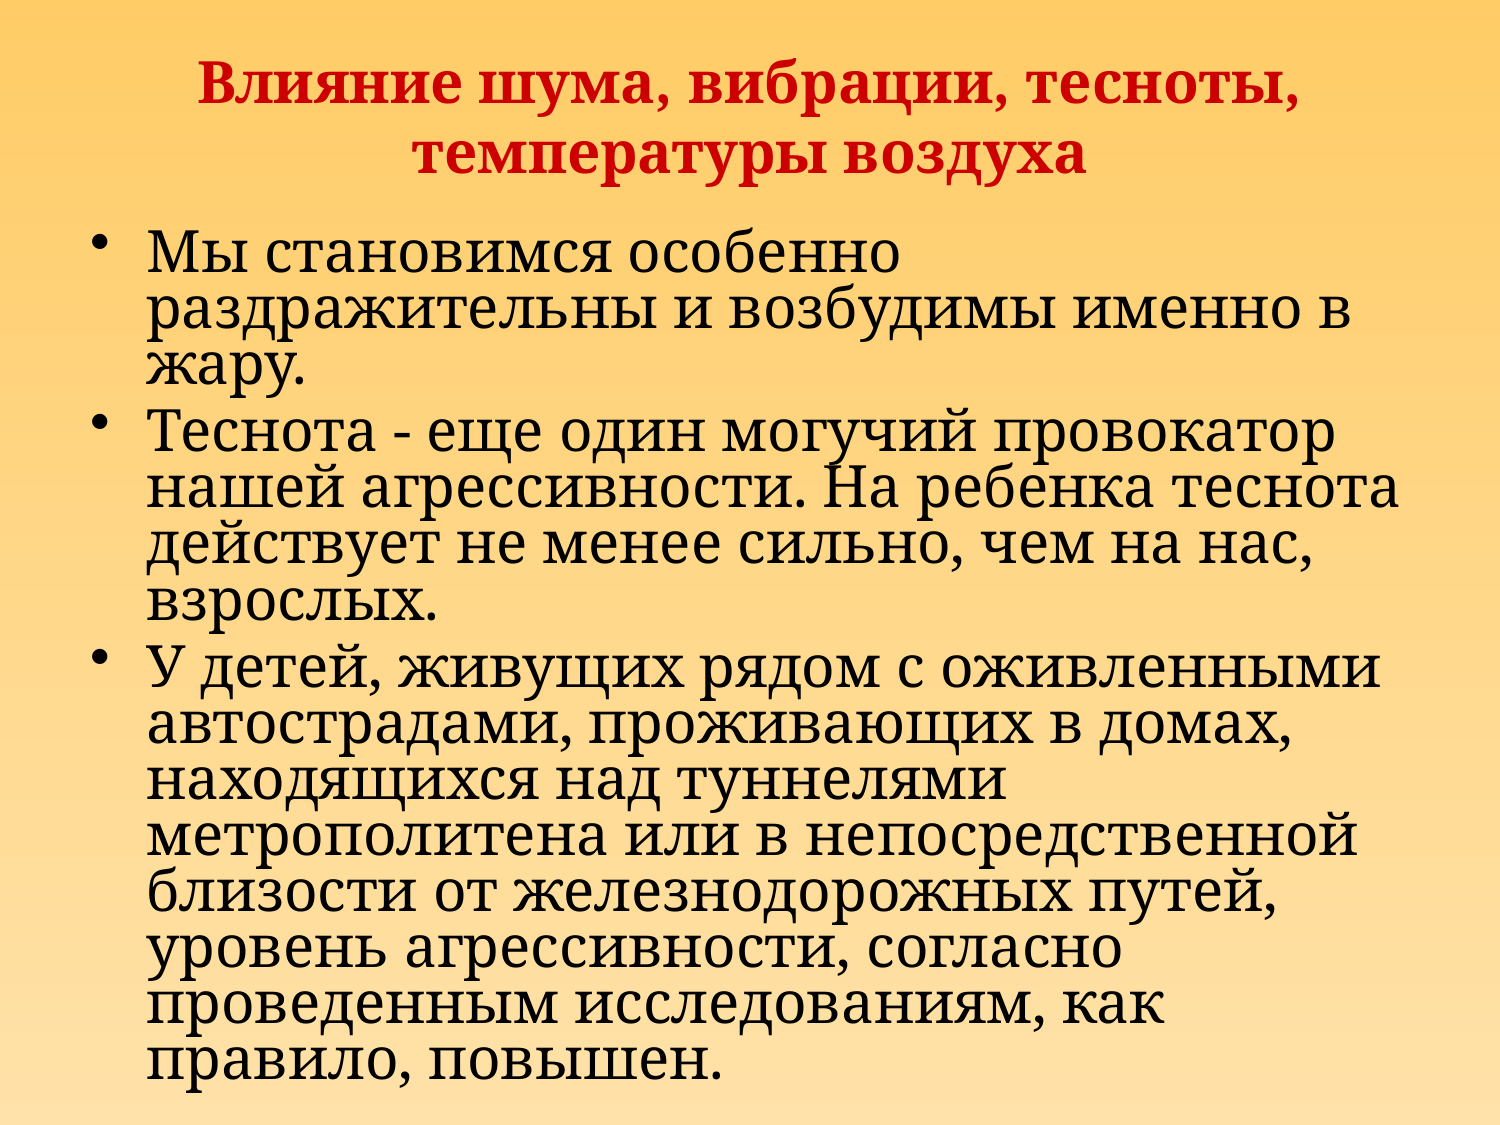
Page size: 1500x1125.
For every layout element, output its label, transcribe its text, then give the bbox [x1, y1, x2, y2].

list Мы становимся особенно раздражительны и возбудимы именно в жару. Теснота - еще один могучий провокатор нашей агрессивности. На ребенка теснота действует не менее сильно, чем на нас, взрослых. У детей, живущих рядом с оживленными автострадами, проживающих в домах, находящихся над туннелями метрополитена или в непосредственной близости от железнодорожных путей, уровень агрессивности, согласно проведенным исследованиям, как правило, повышен. [75, 220, 1425, 1071]
title Влияние шума, вибрации, тесноты, температуры воздуха [75, 45, 1425, 185]
